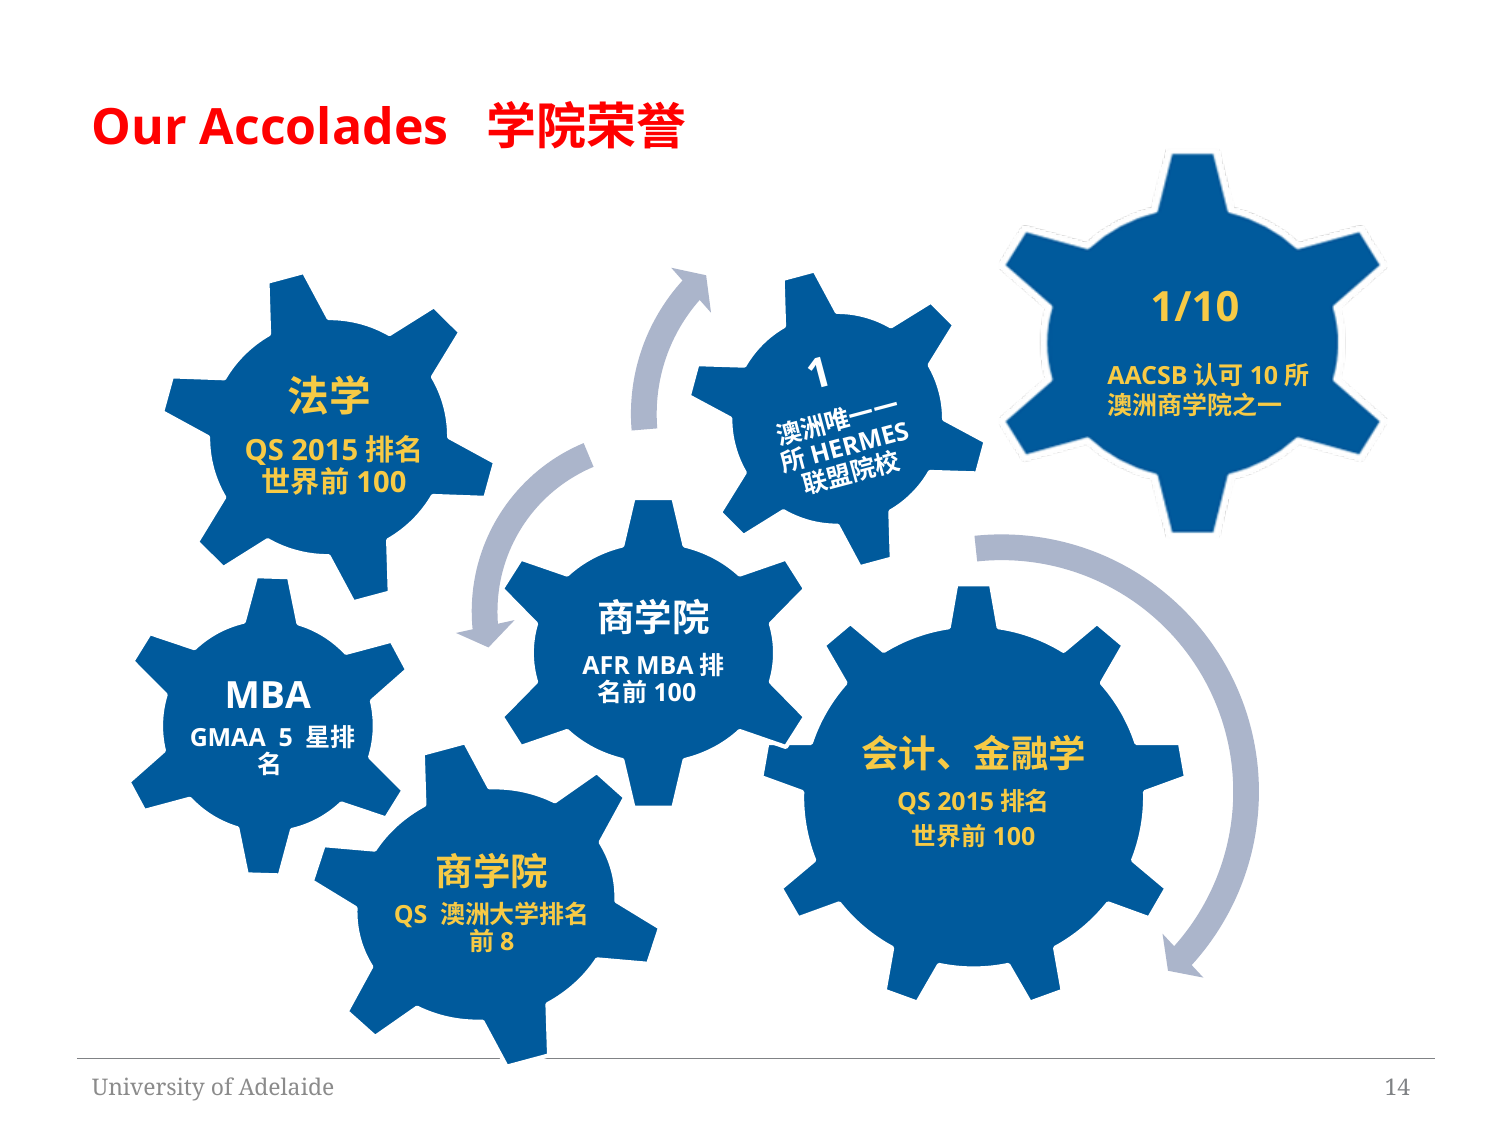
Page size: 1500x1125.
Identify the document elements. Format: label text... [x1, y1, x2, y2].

footer University of Adelaide [76, 1057, 552, 1118]
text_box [229, 231, 1367, 1012]
title Our Accolades 学院荣誉 [76, 54, 1428, 195]
slide_number 14 [1074, 1057, 1425, 1118]
picture [997, 148, 1389, 540]
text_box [156, 266, 501, 608]
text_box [304, 738, 668, 1071]
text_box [114, 572, 421, 879]
